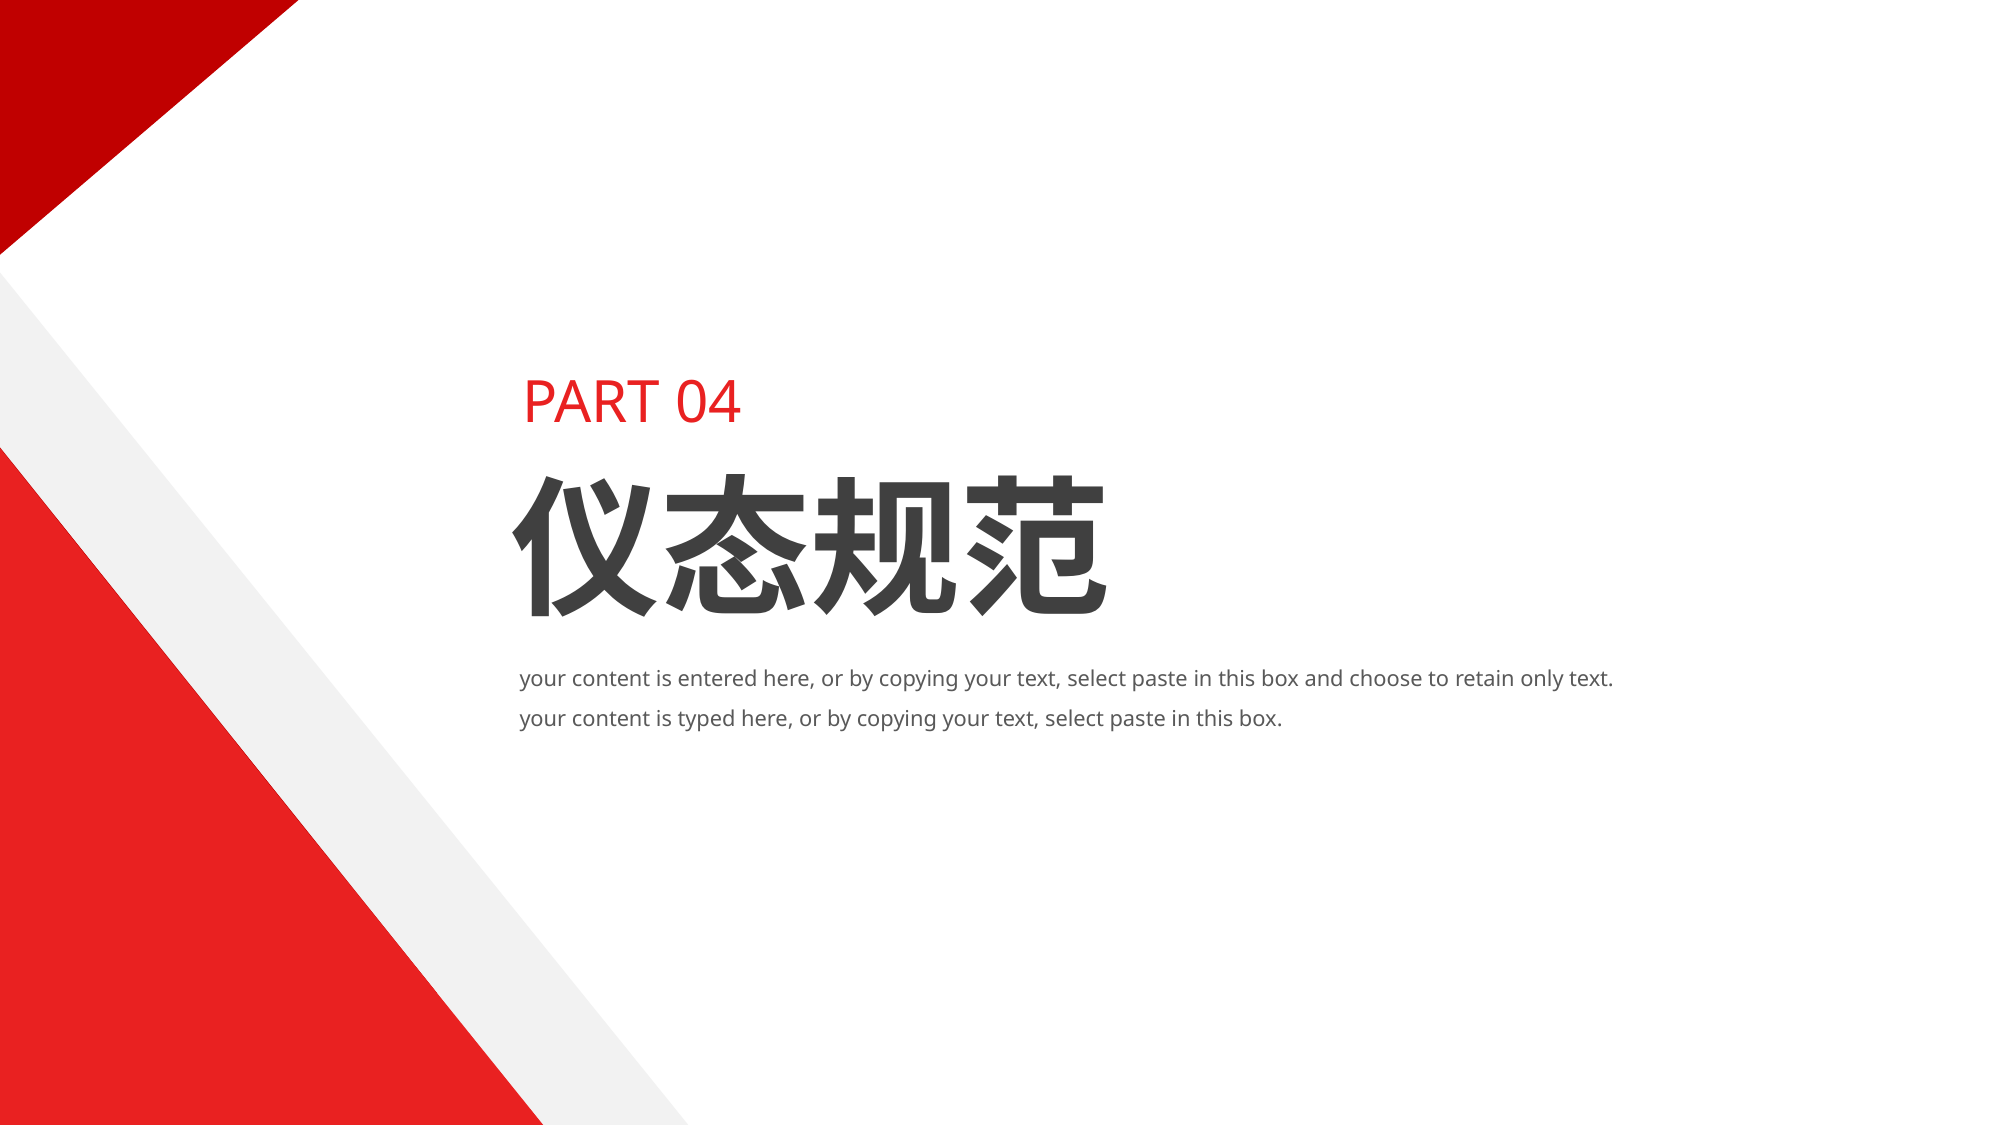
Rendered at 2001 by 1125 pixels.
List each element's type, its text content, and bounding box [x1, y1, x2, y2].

text_box 仪态规范 [689, 445, 1911, 641]
text_box PART 04 [689, 356, 757, 442]
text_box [0, 0, 689, 1125]
text_box your content is entered here, or by copying your text, select paste in this box and choose to retain only text. your content is typed here, or by copying your text, select paste in this box. [689, 644, 1675, 738]
